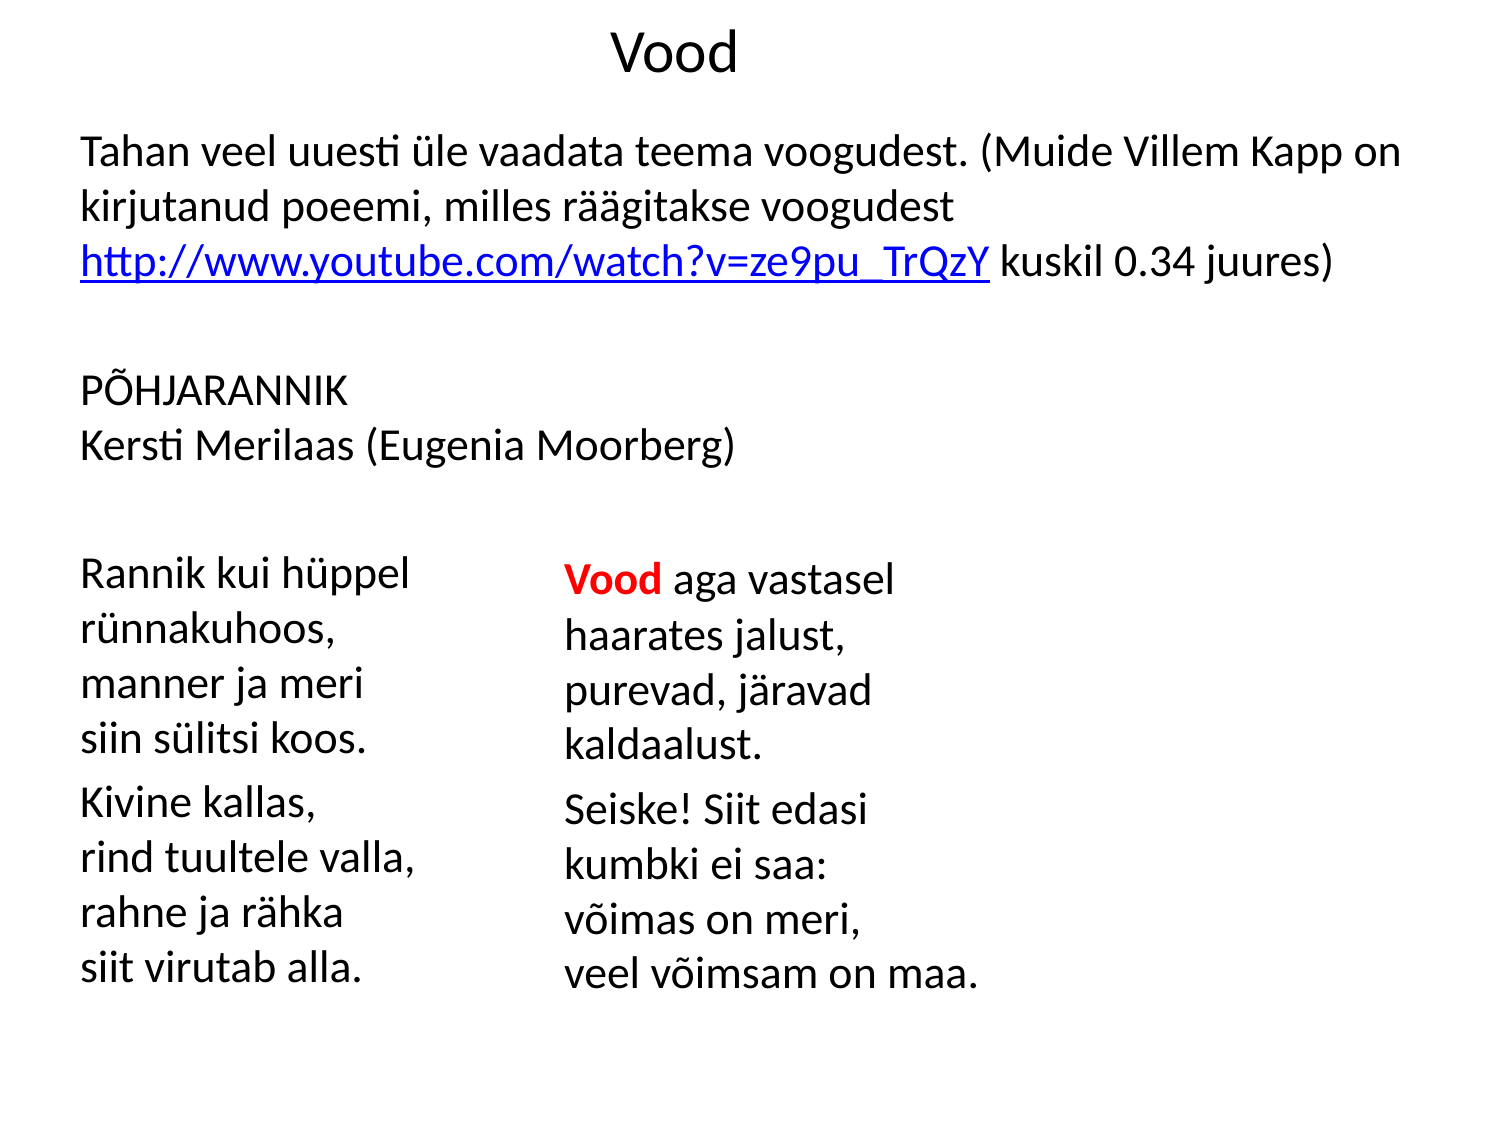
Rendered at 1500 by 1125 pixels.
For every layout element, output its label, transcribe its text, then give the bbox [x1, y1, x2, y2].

text_box Vood aga vastasel haarates jalust, purevad, järavad kaldaalust. Seiske! Siit edasi kumbki ei saa: võimas on meri, veel võimsam on maa. [549, 541, 1400, 1071]
title Vood [112, 3, 1238, 93]
list Tahan veel uuesti üle vaadata teema voogudest. (Muide Villem Kapp on kirjutanud poeemi, milles räägitakse voogudest http://www.youtube.com/watch?v=ze9pu_TrQzY kuskil 0.34 juures) PÕHJARANNIK Kersti Merilaas (Eugenia Moorberg) Rannik kui hüppel rünnakuhoos, manner ja meri siin sülitsi koos. Kivine kallas, rind tuultele valla, rahne ja rähka siit virutab alla. [64, 113, 1436, 1083]
